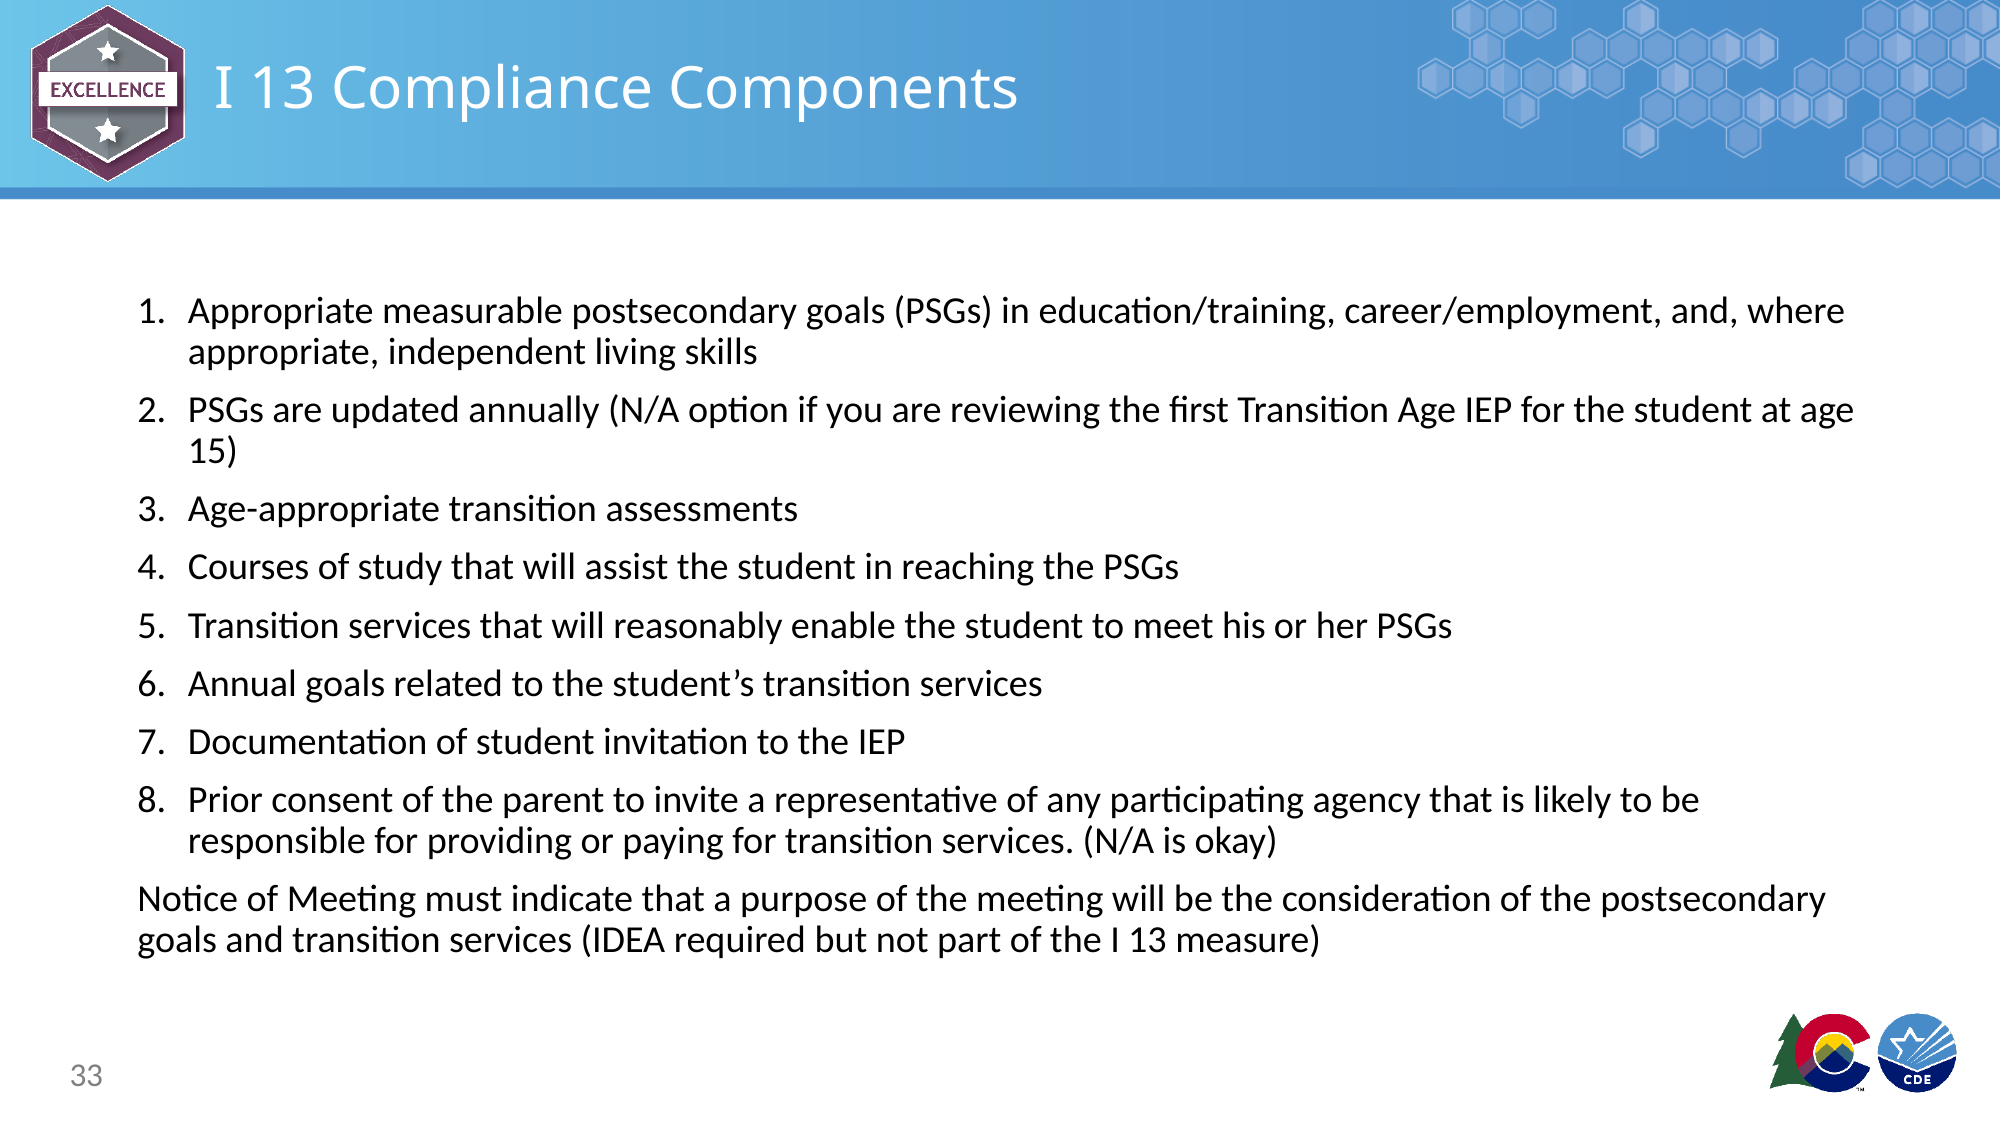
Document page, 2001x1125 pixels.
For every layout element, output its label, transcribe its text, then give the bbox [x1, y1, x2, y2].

slide_number 33 [54, 1042, 505, 1103]
picture [0, 0, 2000, 200]
picture [1768, 1012, 1957, 1093]
list Appropriate measurable postsecondary goals (PSGs) in education/training, career/employment, and, where appropriate, independent living skills PSGs are updated annually (N/A option if you are reviewing the first Transition Age IEP for the student at age 15) Age-appropriate transition assessments Courses of study that will assist the student in reaching the PSGs Transition services that will reasonably enable the student to meet his or her PSGs Annual goals related to the student’s transition services Documentation of student invitation to the IEP Prior consent of the parent to invite a representative of any participating agency that is likely to be responsible for providing or paying for transition services. (N/A is okay) Notice of Meeting must indicate that a purpose of the meeting will be the consideration of the postsecondary goals and transition services (IDEA required but not part of the I 13 measure) [137, 254, 1863, 969]
title I 13 Compliance Components [214, 58, 1396, 182]
